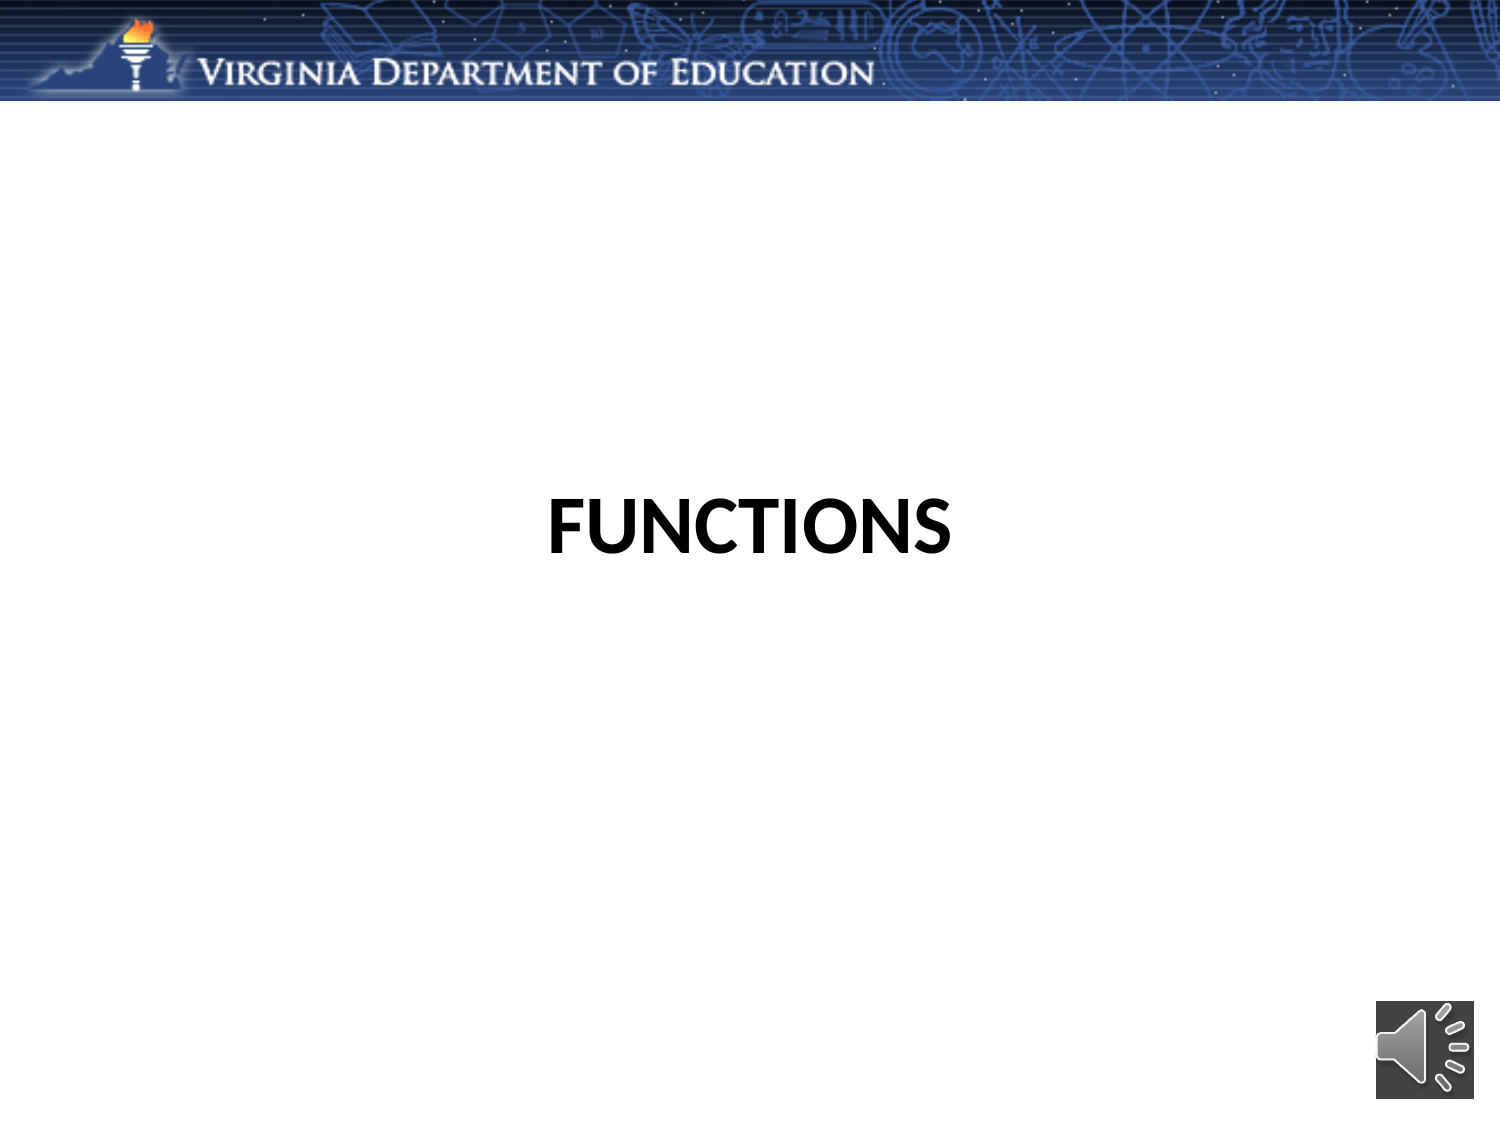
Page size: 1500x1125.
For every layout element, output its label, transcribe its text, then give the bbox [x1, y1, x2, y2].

picture [1374, 999, 1476, 1101]
picture [0, 0, 1500, 101]
title FUNCTIONS [112, 462, 1388, 638]
slide_number 21 [1124, 1062, 1476, 1125]
